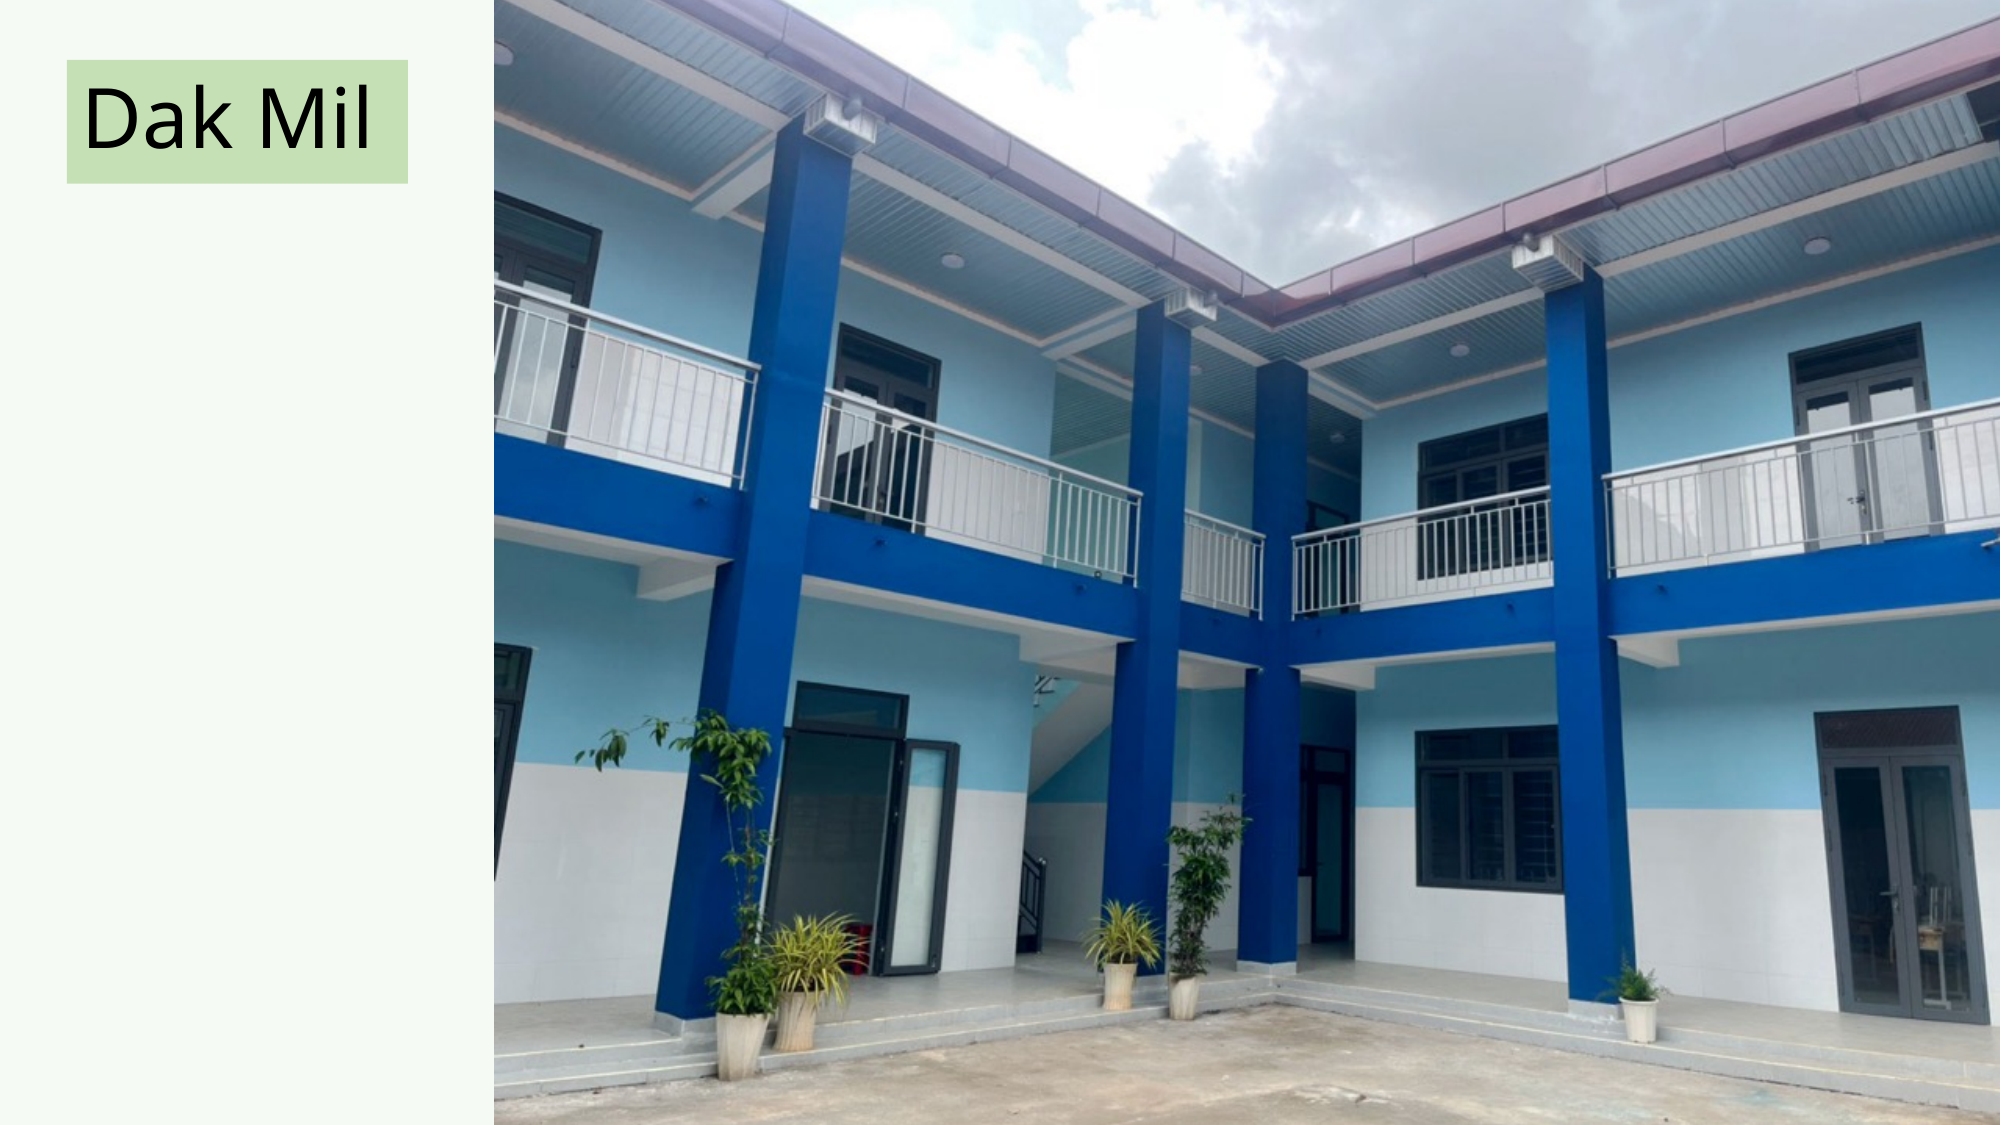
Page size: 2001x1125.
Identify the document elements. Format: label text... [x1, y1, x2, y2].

picture [494, 0, 2000, 1125]
title Dak Mil [66, 59, 408, 184]
